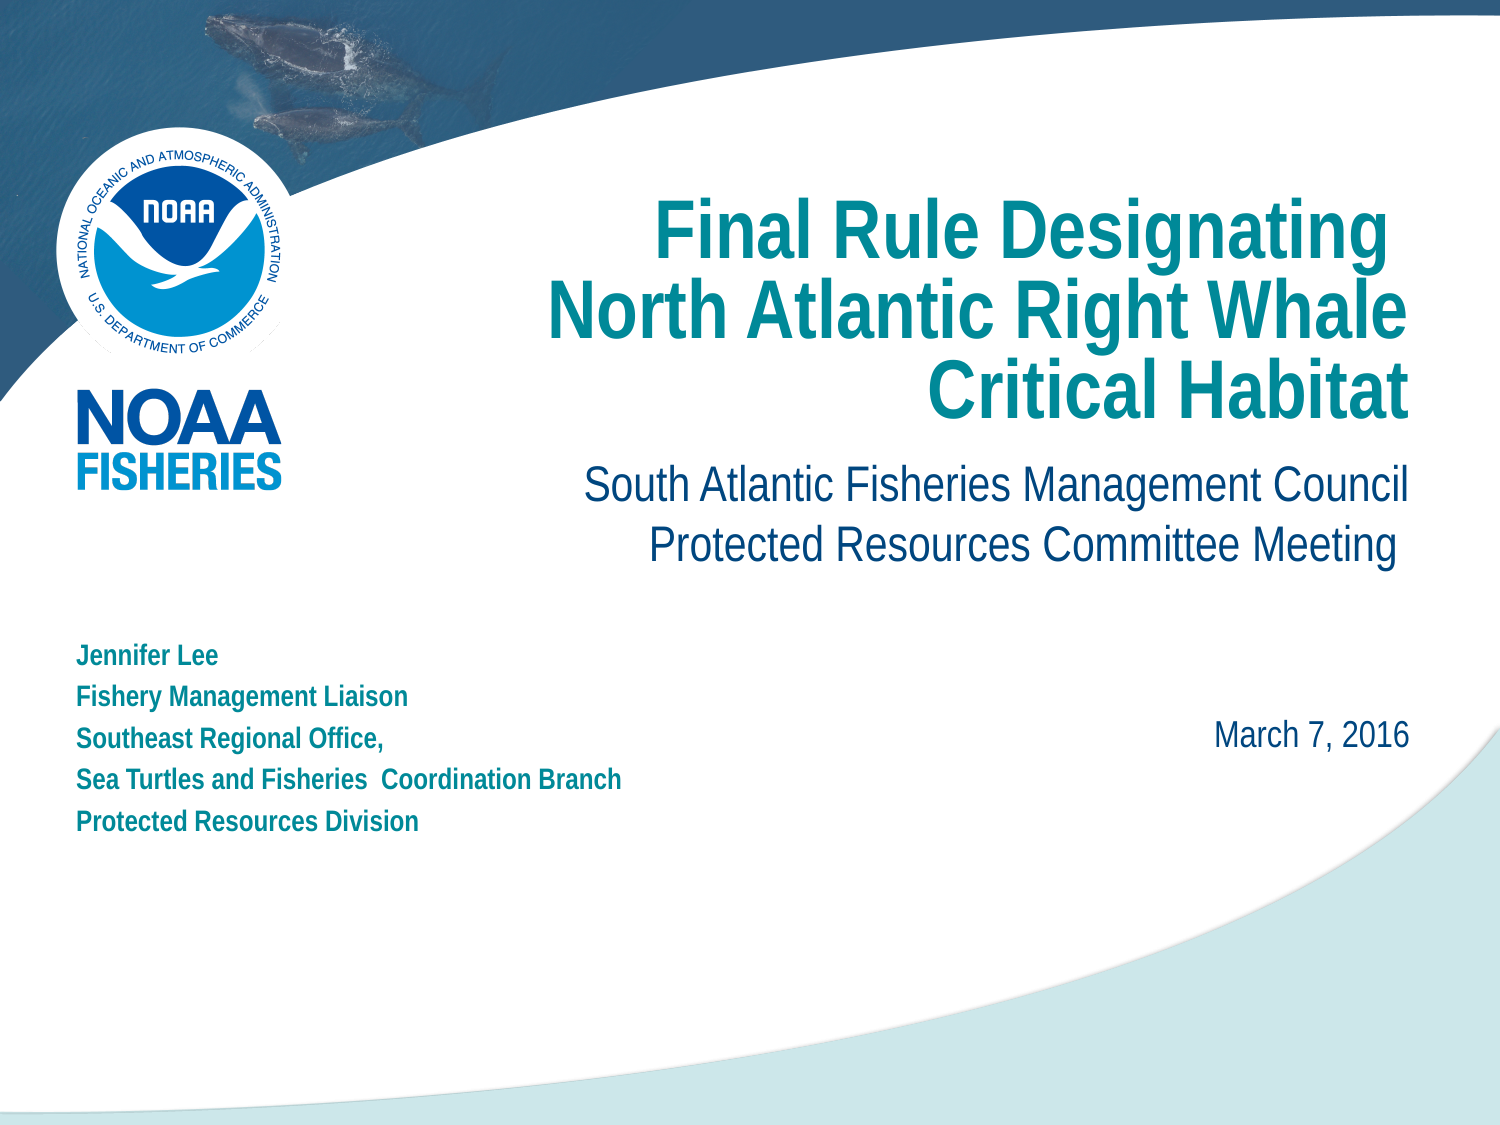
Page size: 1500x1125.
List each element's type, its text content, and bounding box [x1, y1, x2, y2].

list South Atlantic Fisheries Management Council Protected Resources Committee Meeting [525, 444, 1425, 645]
picture [0, 0, 1500, 1114]
list March 7, 2016 [525, 702, 1425, 798]
list Jennifer Lee Fishery Management Liaison Southeast Regional Office, Sea Turtles and Fisheries Coordination Branch Protected Resources Division [76, 511, 663, 838]
title Final Rule Designating North Atlantic Right Whale Critical Habitat [474, 187, 1425, 445]
